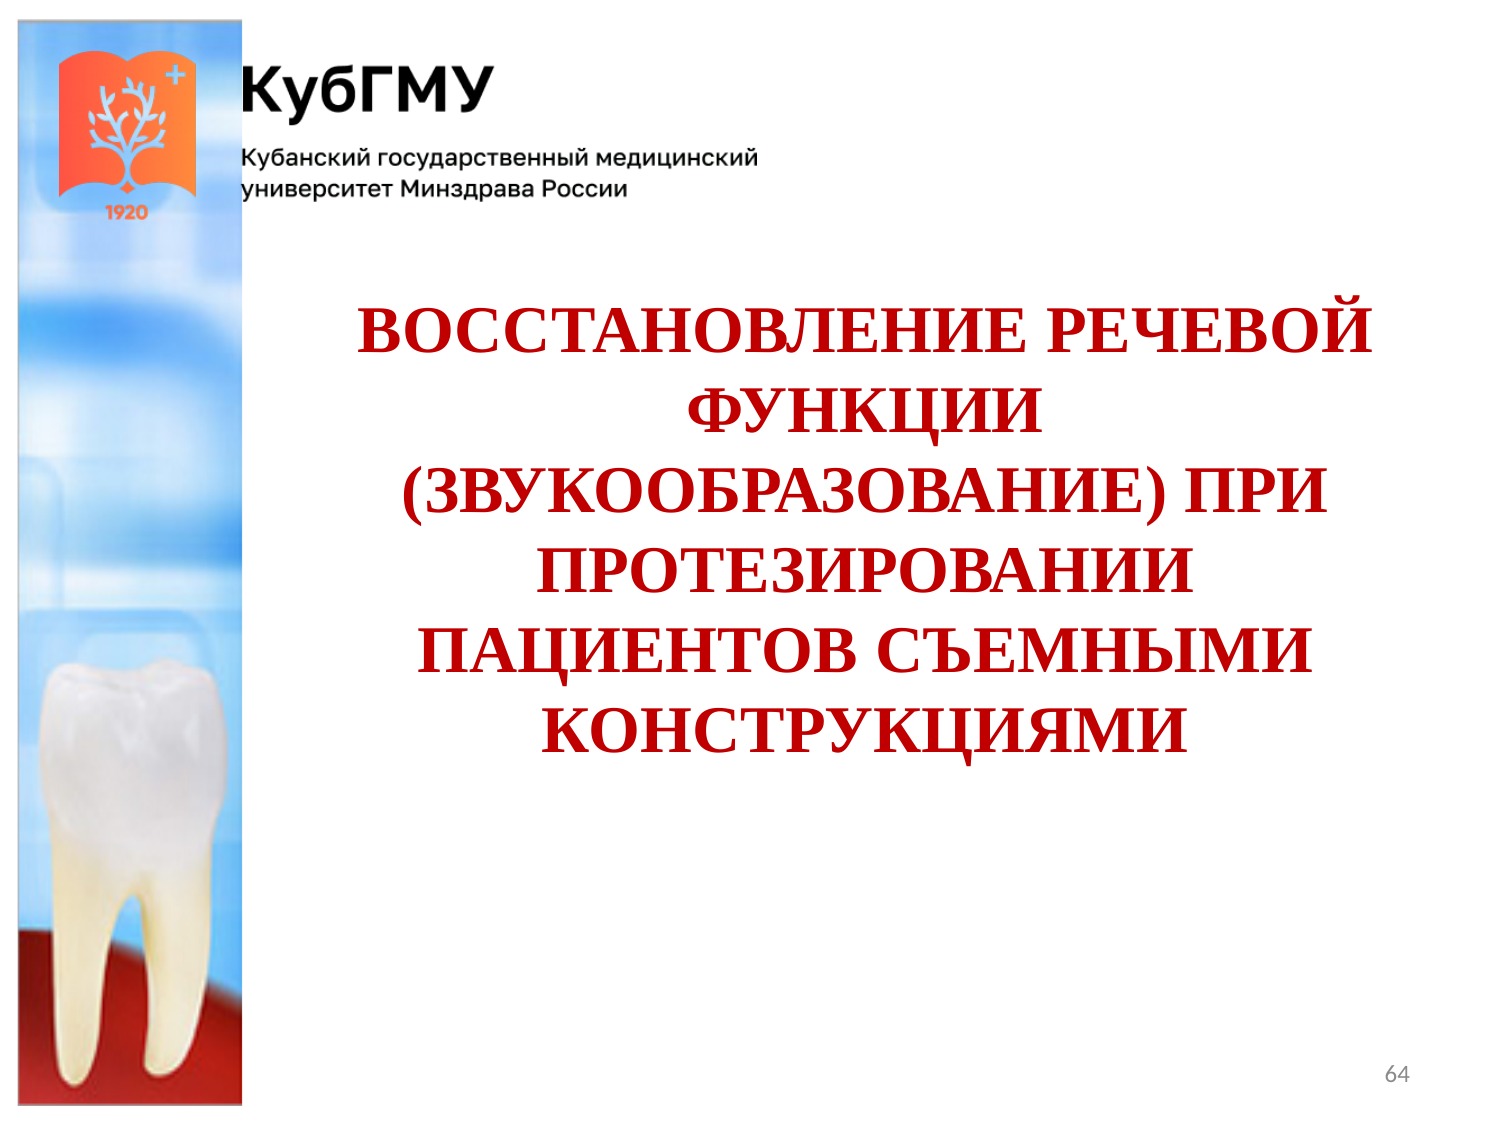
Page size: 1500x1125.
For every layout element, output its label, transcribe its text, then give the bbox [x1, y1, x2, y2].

picture [17, 18, 757, 1107]
text_box восстановлениЕ речевой функции (звукообразованиЕ) при протезировании ПАЦИЕНТОВ съемными конструкциями [305, 278, 1425, 774]
slide_number 64 [1074, 1042, 1425, 1103]
